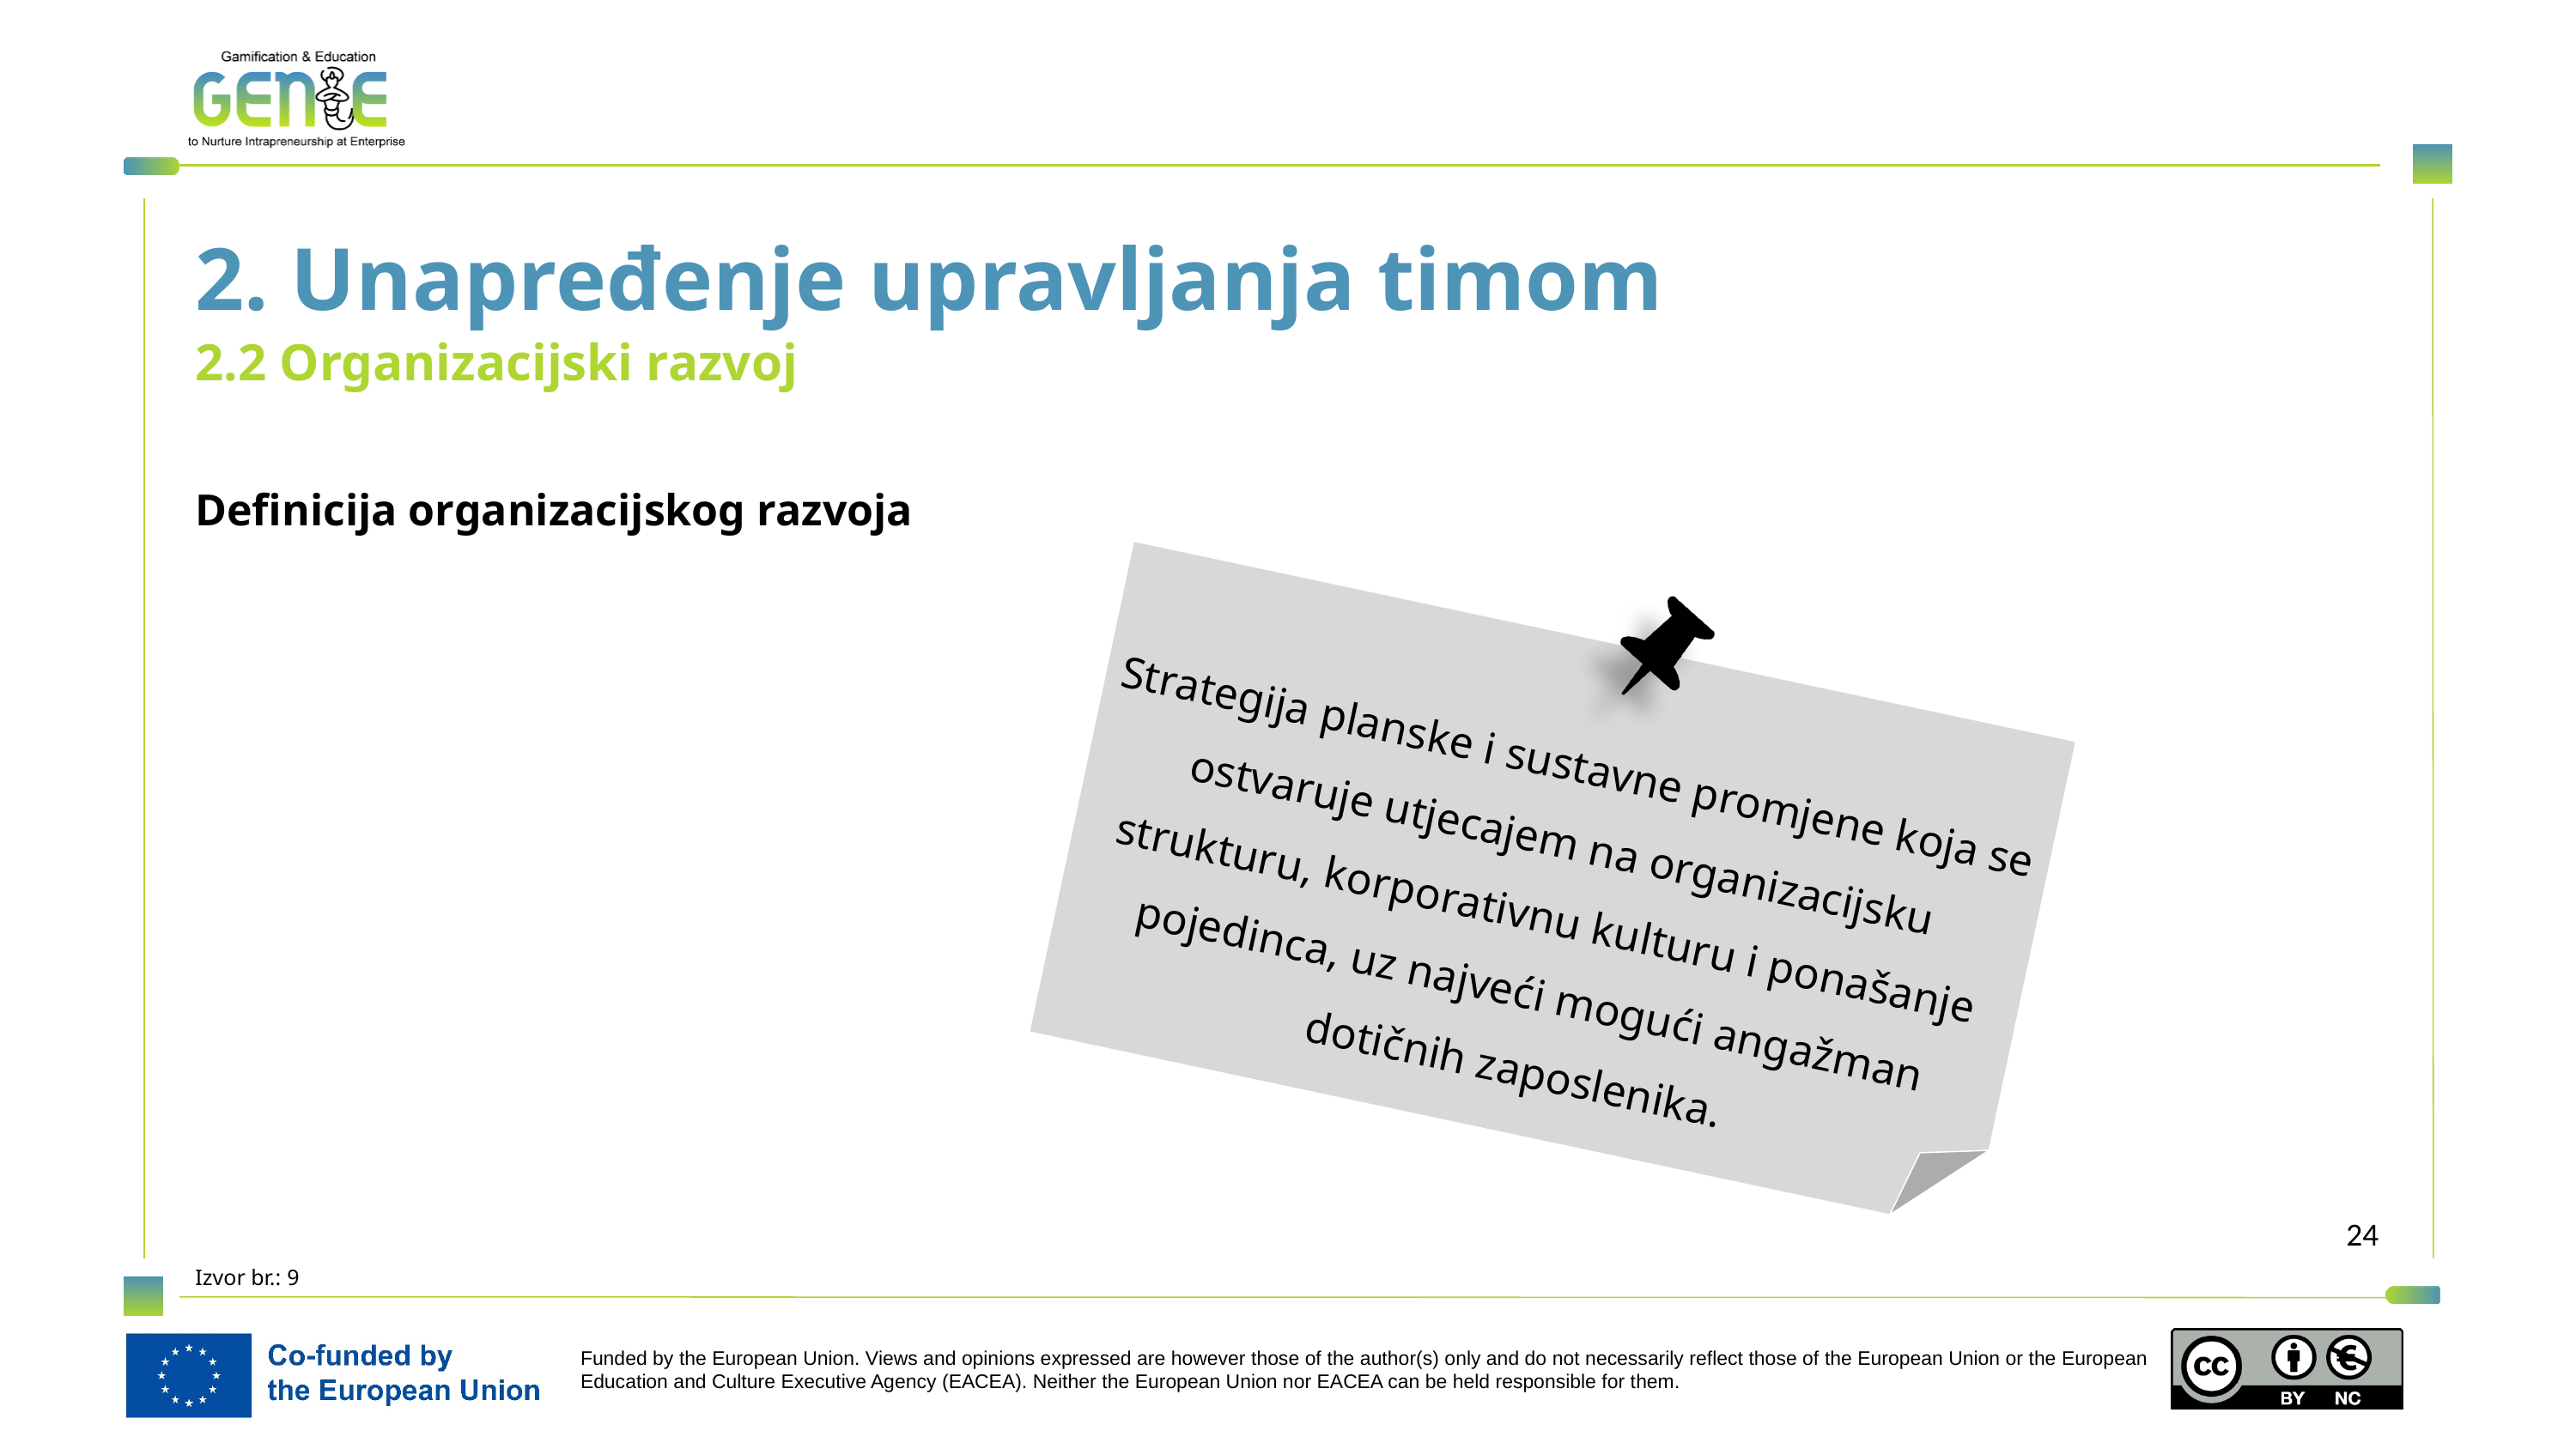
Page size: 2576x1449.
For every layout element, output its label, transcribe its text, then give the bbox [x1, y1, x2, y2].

picture [2171, 1328, 2403, 1410]
picture [124, 157, 179, 175]
text_box Strategija planske i sustavne promjene koja se ostvaruje utjecajem na organizacijsku strukturu, korporativnu kulturu i ponašanje pojedinca, uz najveći mogući angažman dotičnih zaposlenika. [1029, 541, 2076, 1216]
text_box 2. Unapređenje upravljanja timom [182, 217, 2153, 334]
picture [1599, 577, 1735, 712]
picture [124, 1276, 163, 1316]
picture [2385, 1286, 2440, 1304]
picture [111, 1328, 562, 1423]
text_box Izvor br.: 9 [182, 1257, 419, 1296]
text_box 2.2 Organizacijski razvoj [182, 334, 1106, 397]
text_box Definicija organizacijskog razvoja [182, 476, 2153, 542]
picture [2413, 144, 2452, 184]
picture [182, 45, 408, 151]
